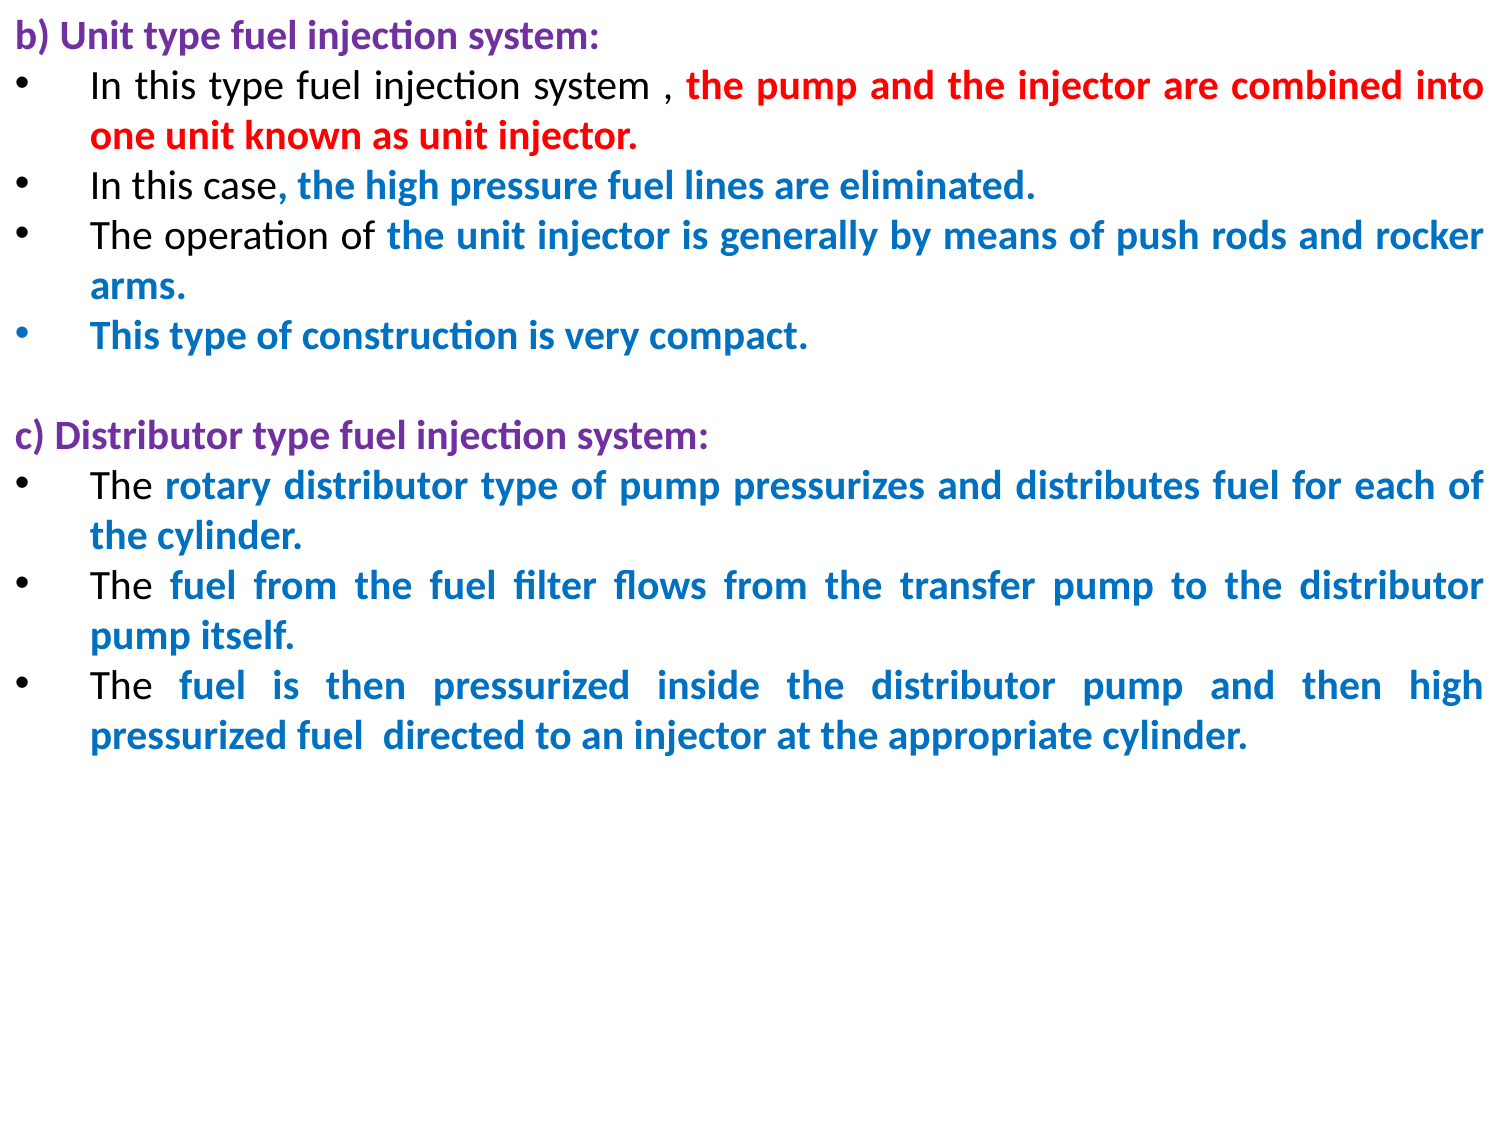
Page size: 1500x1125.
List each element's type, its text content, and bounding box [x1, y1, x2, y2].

text_box b) Unit type fuel injection system: In this type fuel injection system , the pump and the injector are combined into one unit known as unit injector. In this case, the high pressure fuel lines are eliminated. The operation of the unit injector is generally by means of push rods and rocker arms. This type of construction is very compact. c) Distributor type fuel injection system: The rotary distributor type of pump pressurizes and distributes fuel for each of the cylinder. The fuel from the fuel filter flows from the transfer pump to the distributor pump itself. The fuel is then pressurized inside the distributor pump and then high pressurized fuel directed to an injector at the appropriate cylinder. [0, 0, 1500, 766]
